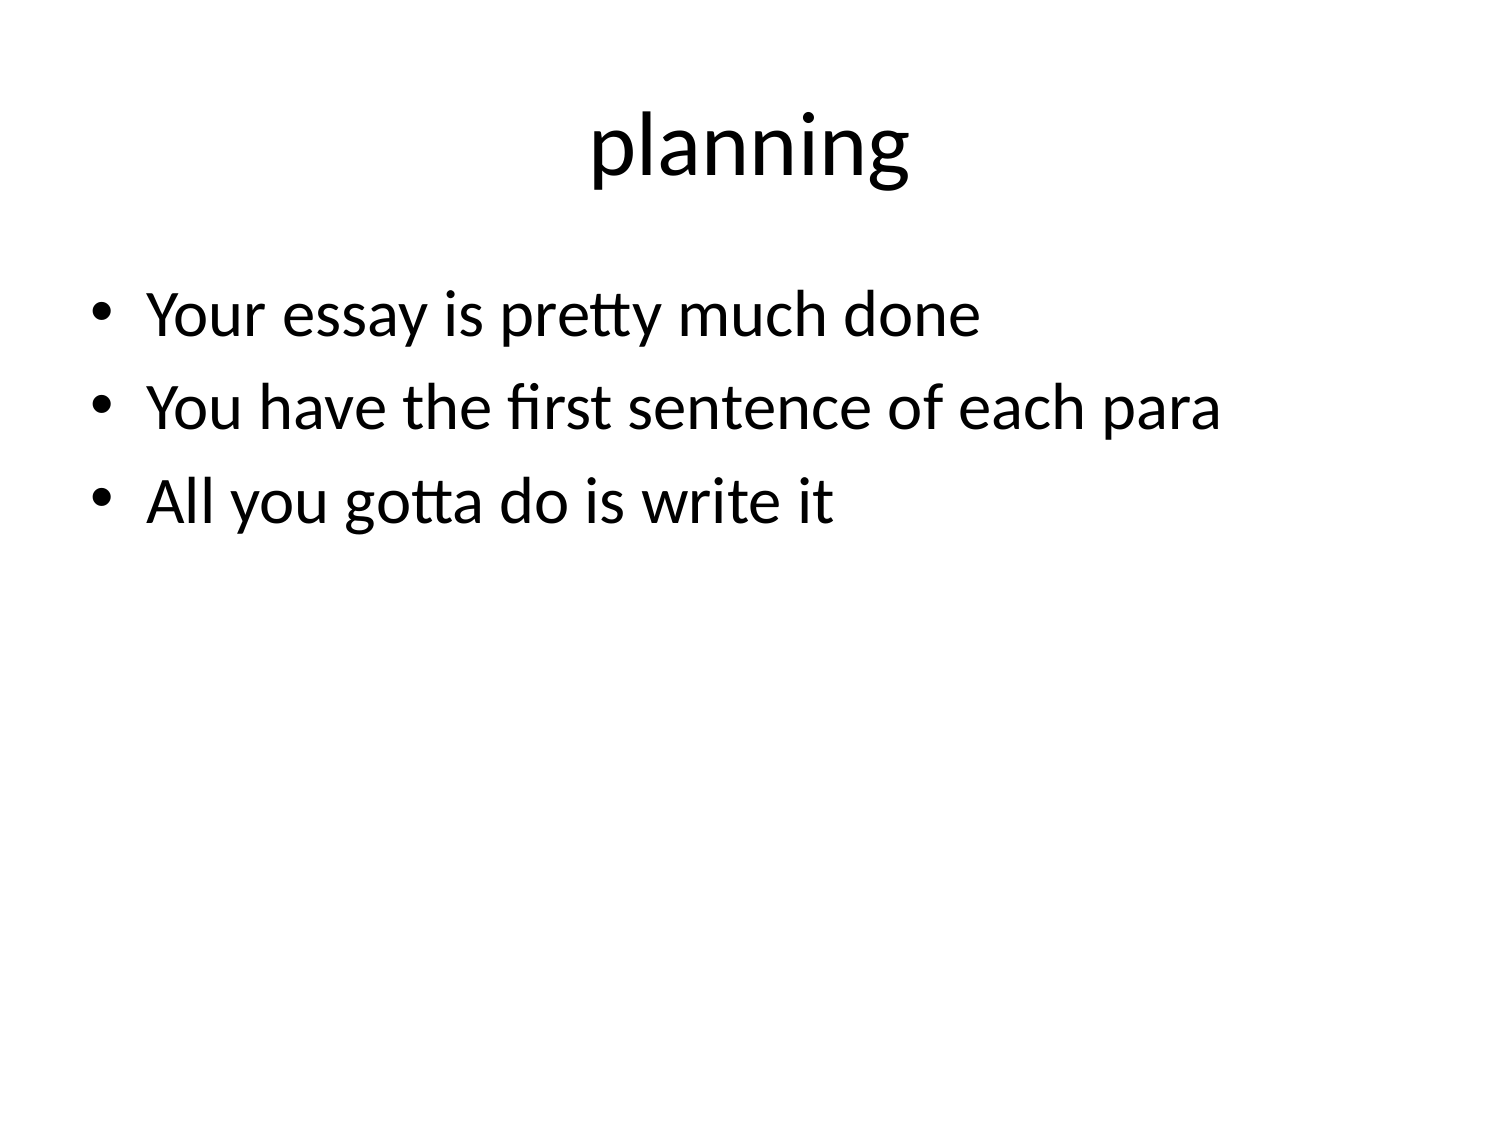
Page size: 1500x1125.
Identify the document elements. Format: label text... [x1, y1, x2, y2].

title planning [75, 45, 1425, 233]
list Your essay is pretty much done You have the first sentence of each para All you gotta do is write it [75, 262, 1425, 1005]
